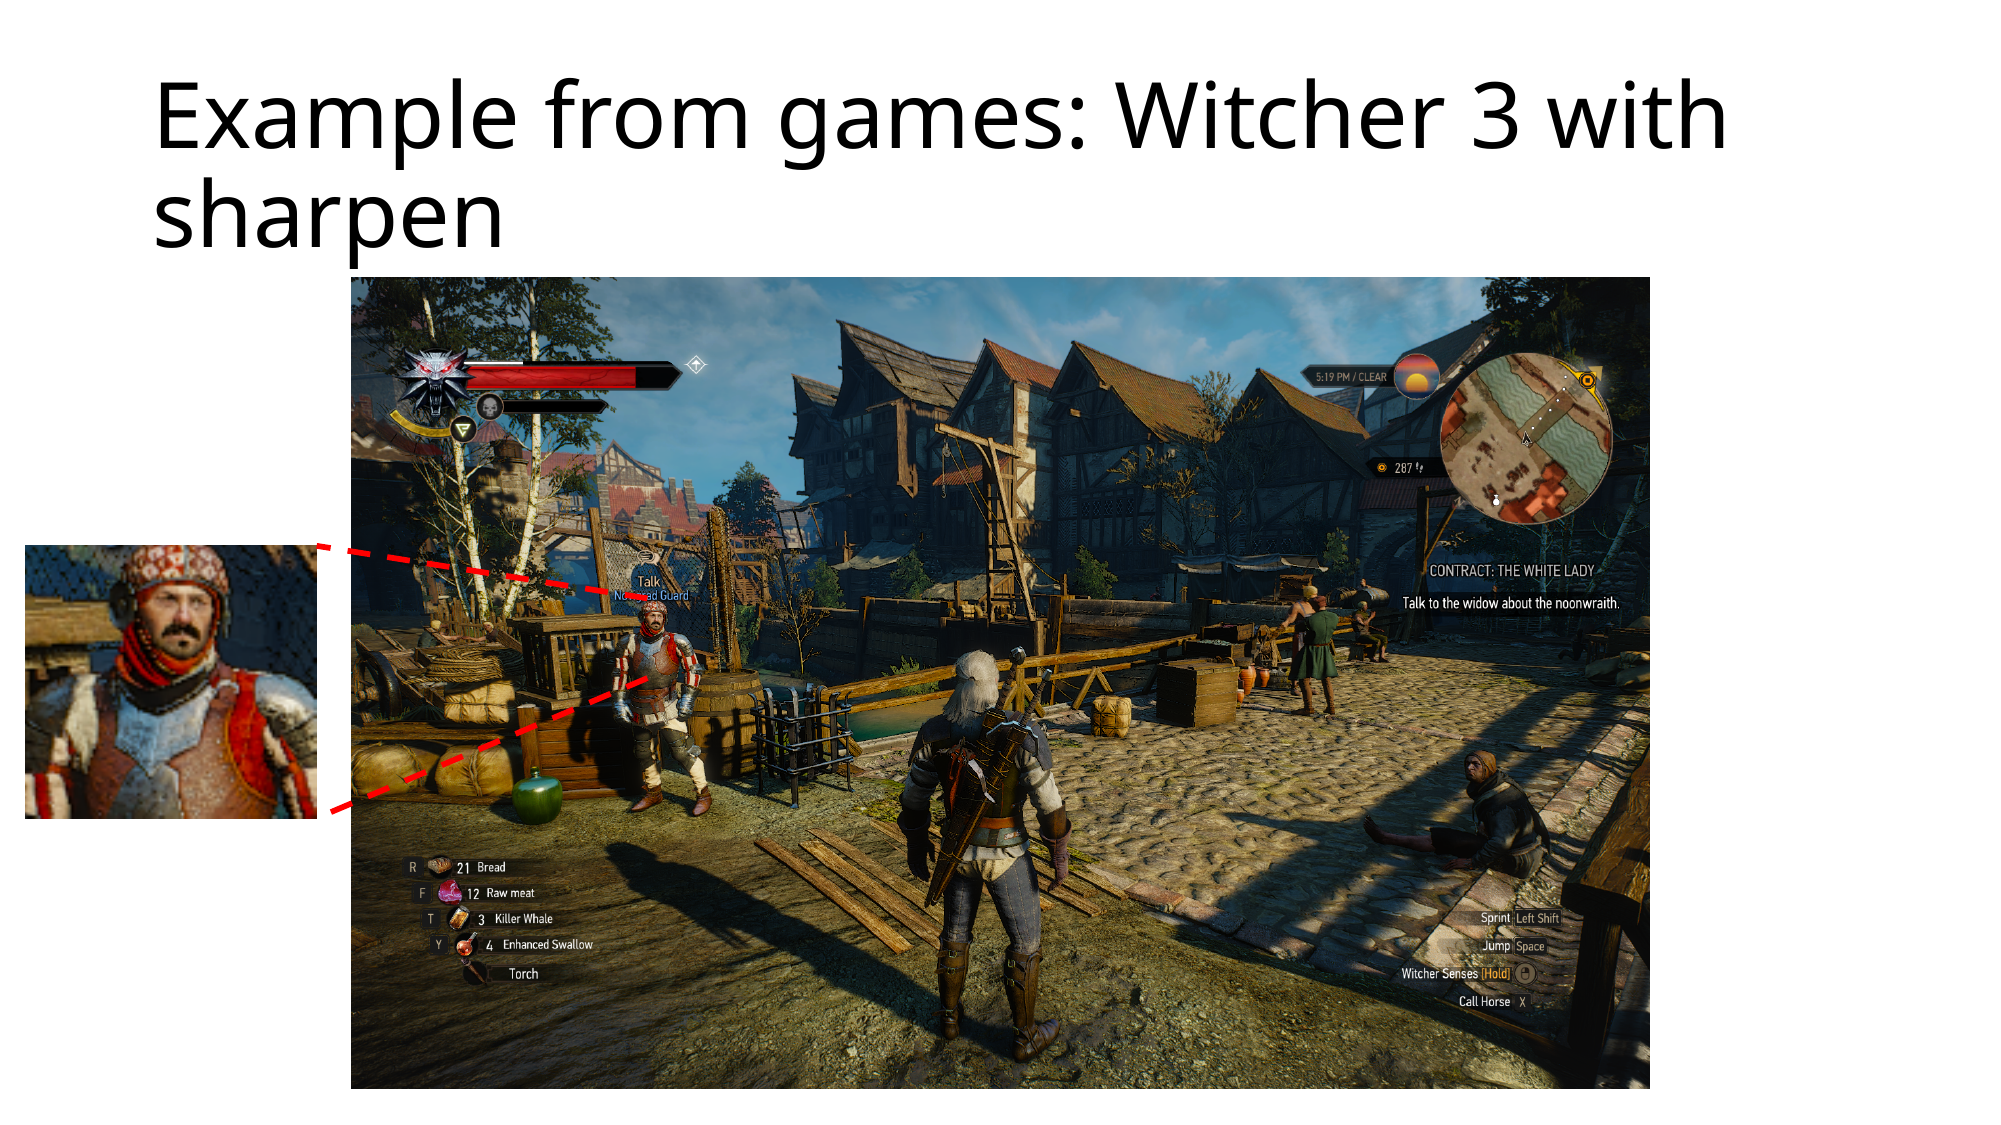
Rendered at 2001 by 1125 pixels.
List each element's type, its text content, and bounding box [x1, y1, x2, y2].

title Example from games: Witcher 3 with sharpen [137, 59, 1863, 278]
picture [351, 277, 1650, 1089]
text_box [316, 678, 648, 819]
picture [25, 545, 317, 819]
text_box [316, 545, 648, 599]
